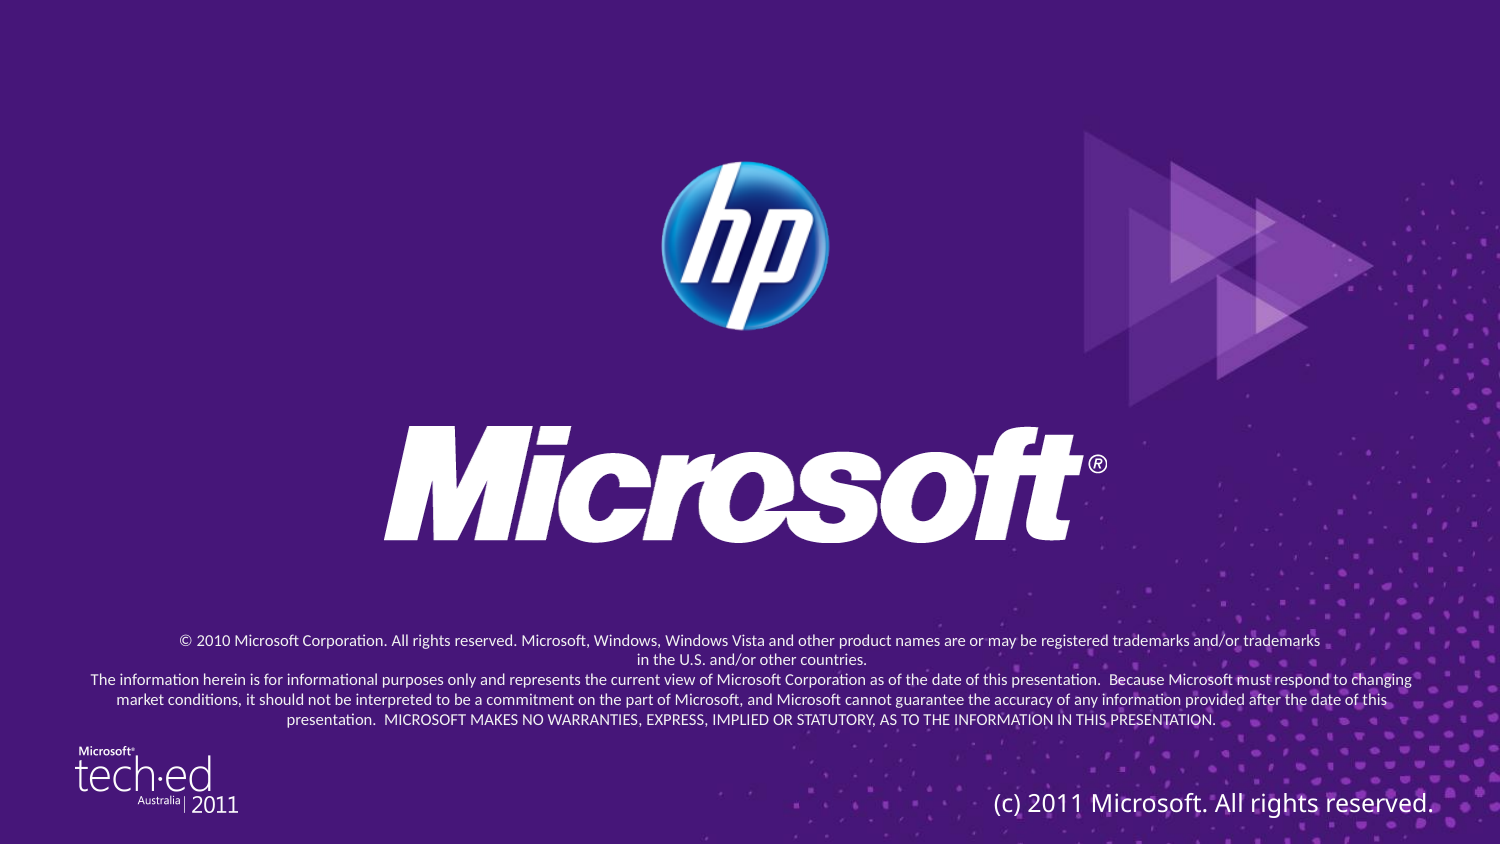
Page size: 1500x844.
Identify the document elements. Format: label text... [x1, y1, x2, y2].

footer (c) 2011 Microsoft. All rights reserved. [975, 782, 1450, 827]
text_box © 2010 Microsoft Corporation. All rights reserved. Microsoft, Windows, Windows Vista and other product names are or may be registered trademarks and/or trademarks in the U.S. and/or other countries. The information herein is for informational purposes only and represents the current view of Microsoft Corporation as of the date of this presentation. Because Microsoft must respond to changing market conditions, it should not be interpreted to be a commitment on the part of Microsoft, and Microsoft cannot guarantee the accuracy of any information provided after the date of this presentation. MICROSOFT MAKES NO WARRANTIES, EXPRESS, IMPLIED OR STATUTORY, AS TO THE INFORMATION IN THIS PRESENTATION. [64, 621, 1440, 737]
picture [0, 0, 1500, 844]
